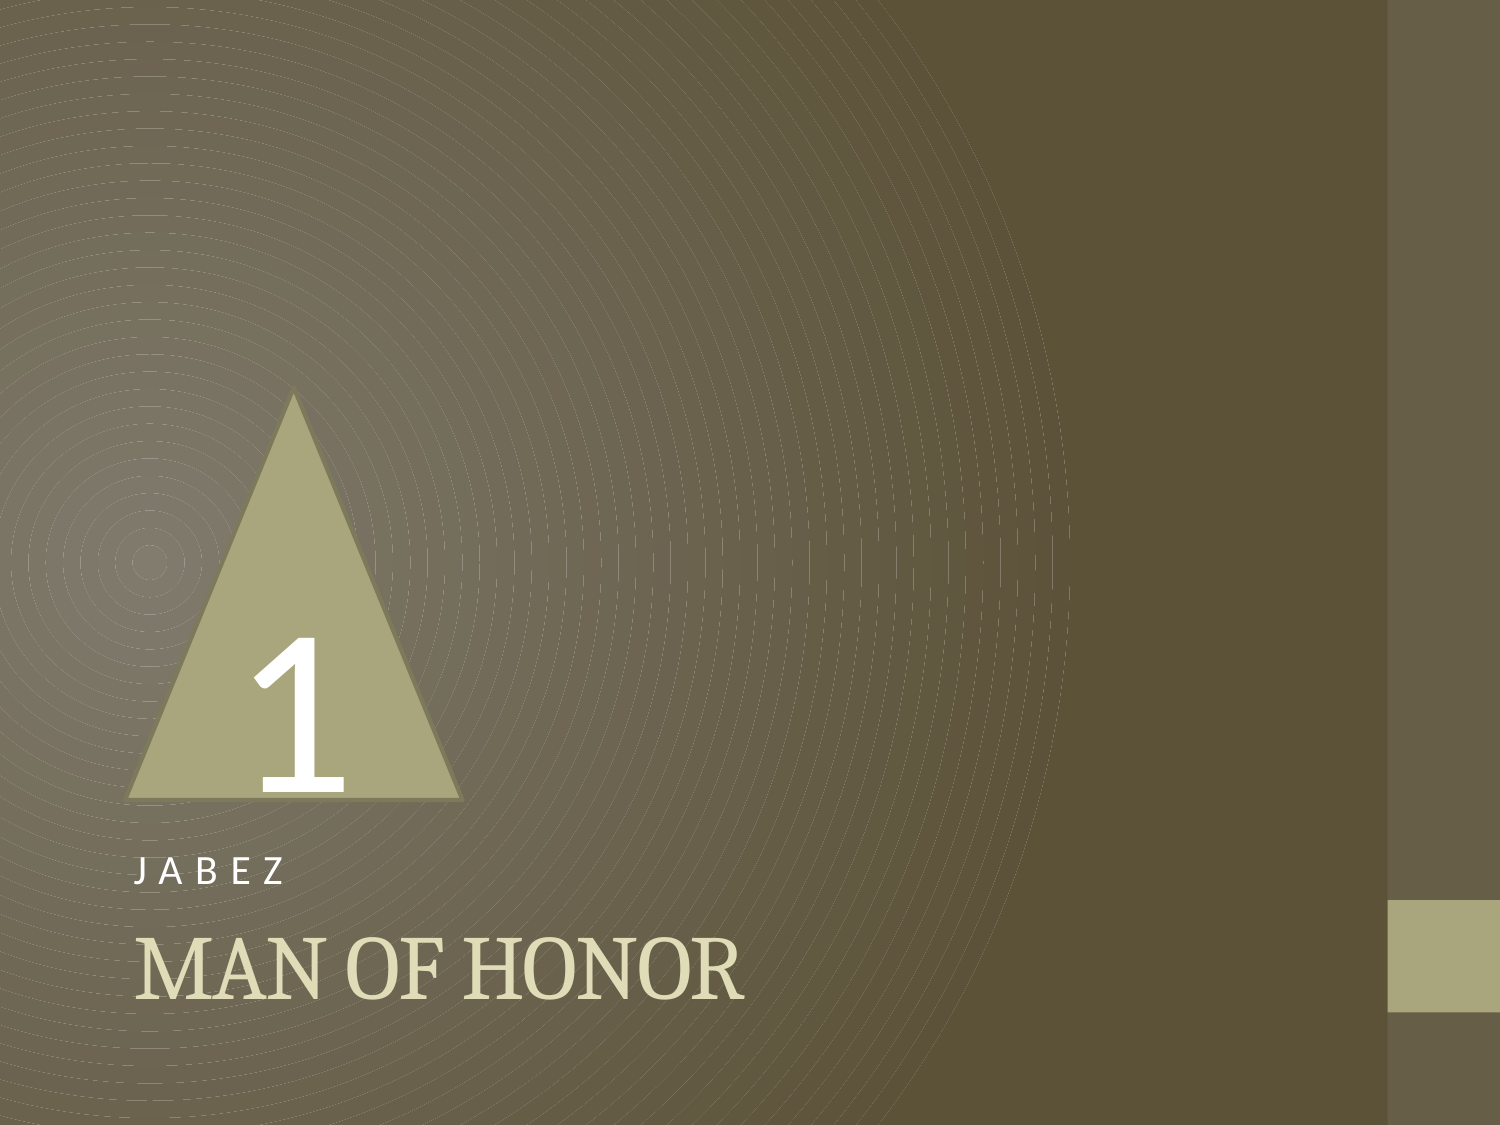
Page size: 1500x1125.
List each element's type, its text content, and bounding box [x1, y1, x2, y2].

list JABEZ [118, 632, 1125, 900]
title Man of Honor [118, 900, 1375, 1092]
text_box 1 [123, 385, 465, 803]
